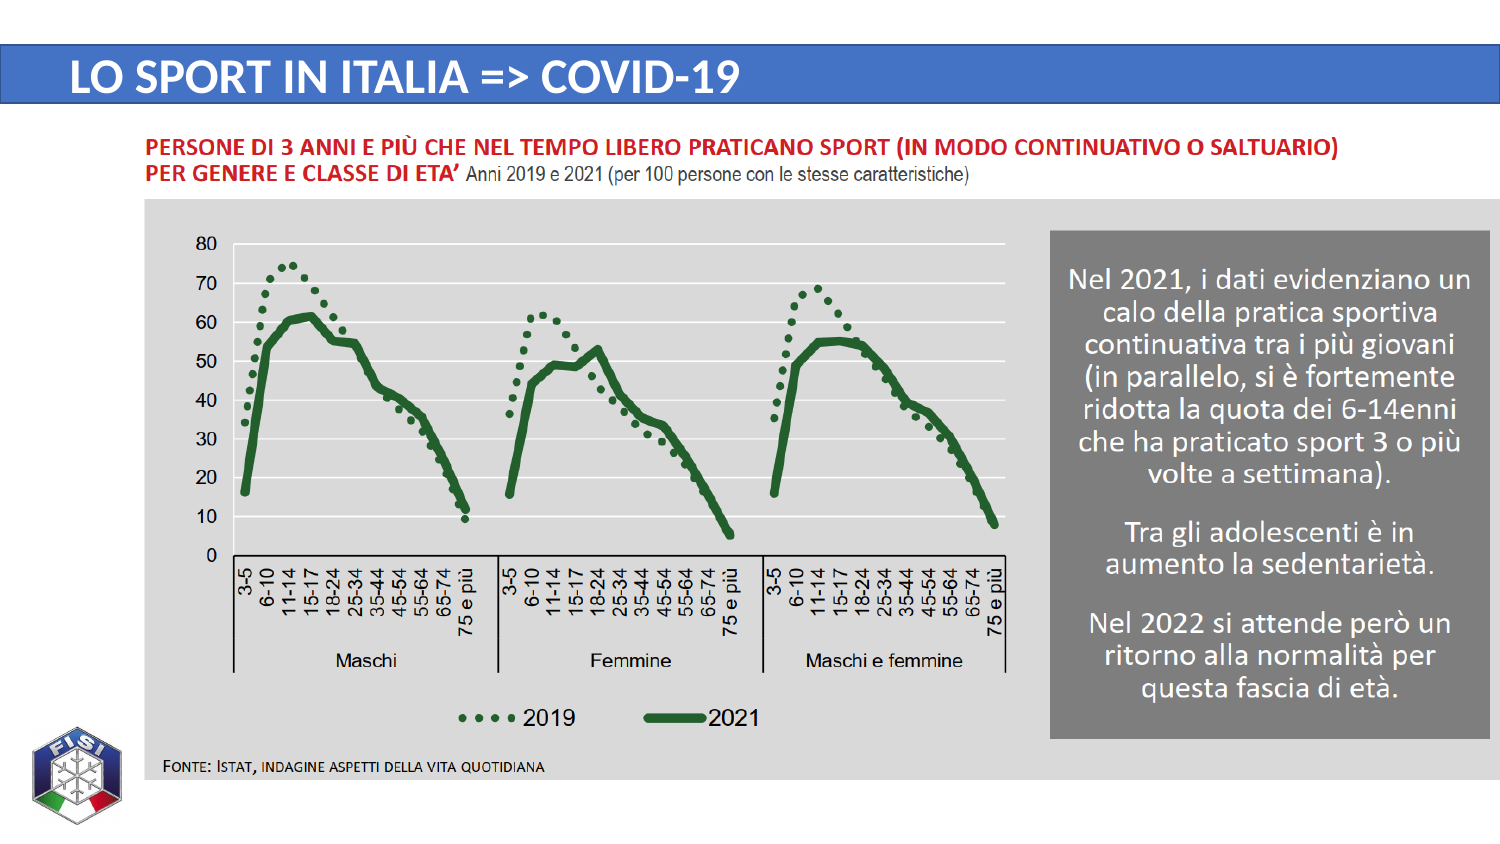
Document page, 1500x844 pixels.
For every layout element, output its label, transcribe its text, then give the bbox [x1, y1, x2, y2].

picture [138, 129, 1500, 780]
text_box LO SPORT IN ITALIA => COVID-19 [54, 35, 991, 111]
picture [32, 726, 122, 825]
